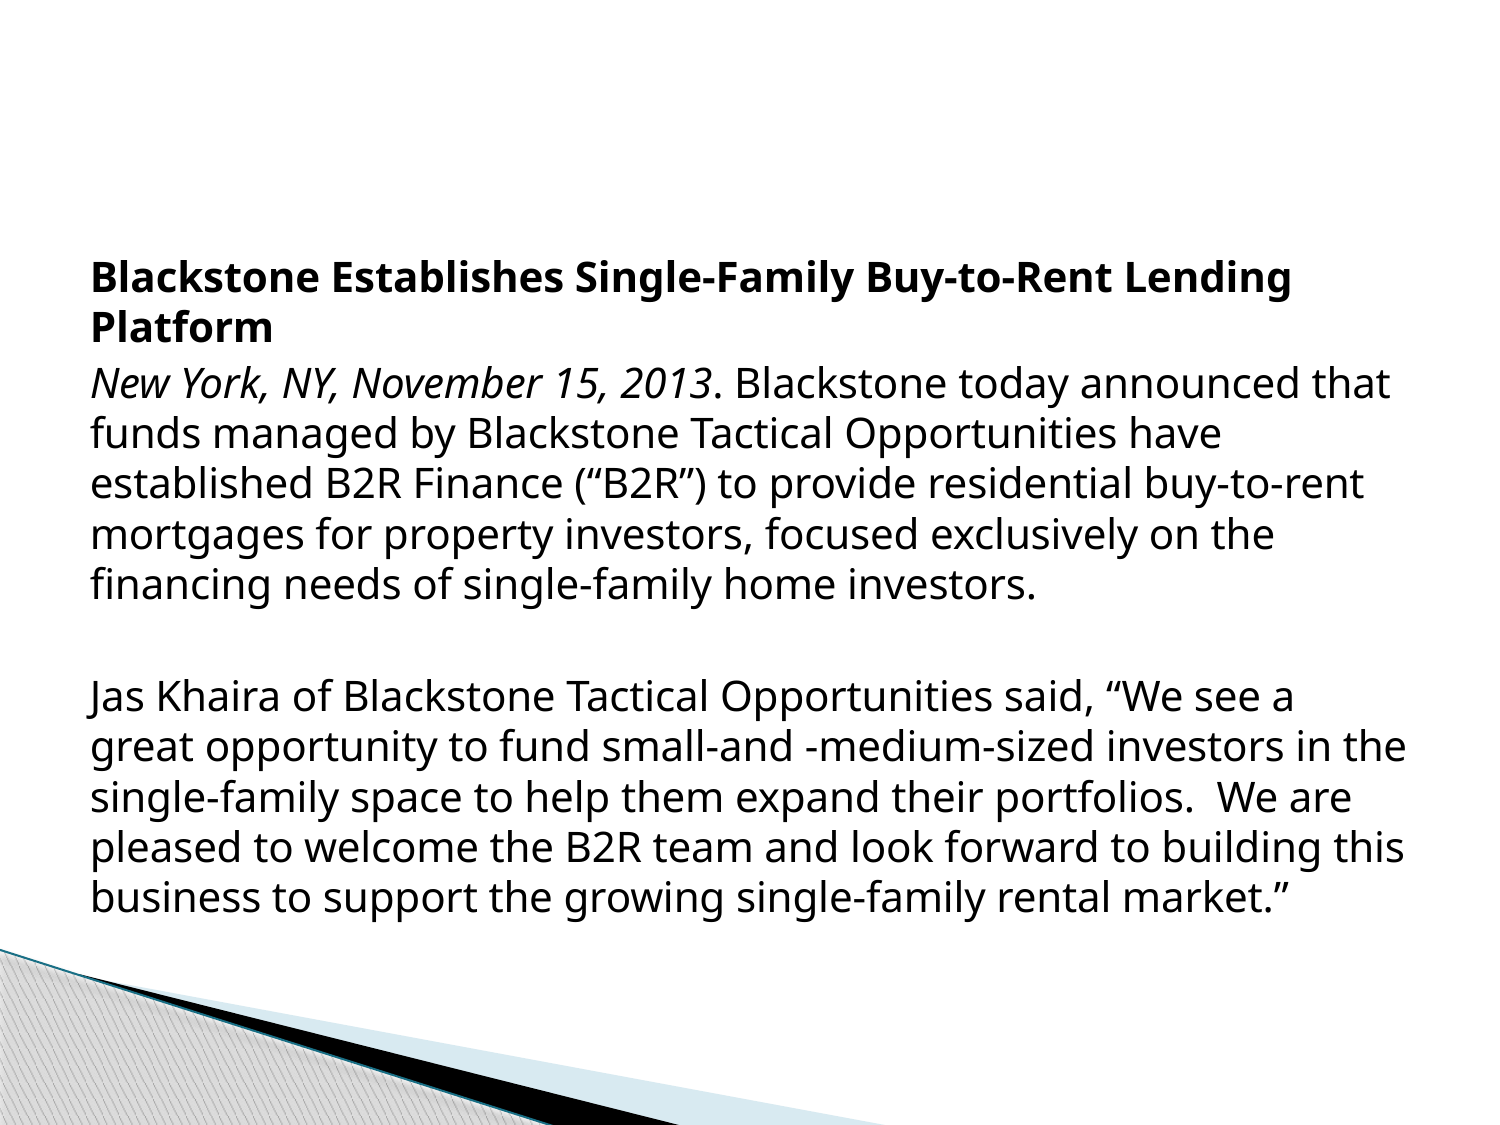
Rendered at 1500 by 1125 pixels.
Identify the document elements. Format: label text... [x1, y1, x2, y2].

list Blackstone Establishes Single-Family Buy-to-Rent Lending Platform New York, NY, November 15, 2013. Blackstone today announced that funds managed by Blackstone Tactical Opportunities have established B2R Finance (“B2R”) to provide residential buy-to-rent mortgages for property investors, focused exclusively on the financing needs of single-family home investors. Jas Khaira of Blackstone Tactical Opportunities said, “We see a great opportunity to fund small-and -medium-sized investors in the single-family space to help them expand their portfolios. We are pleased to welcome the B2R team and look forward to building this business to support the growing single-family rental market.” [75, 243, 1425, 986]
